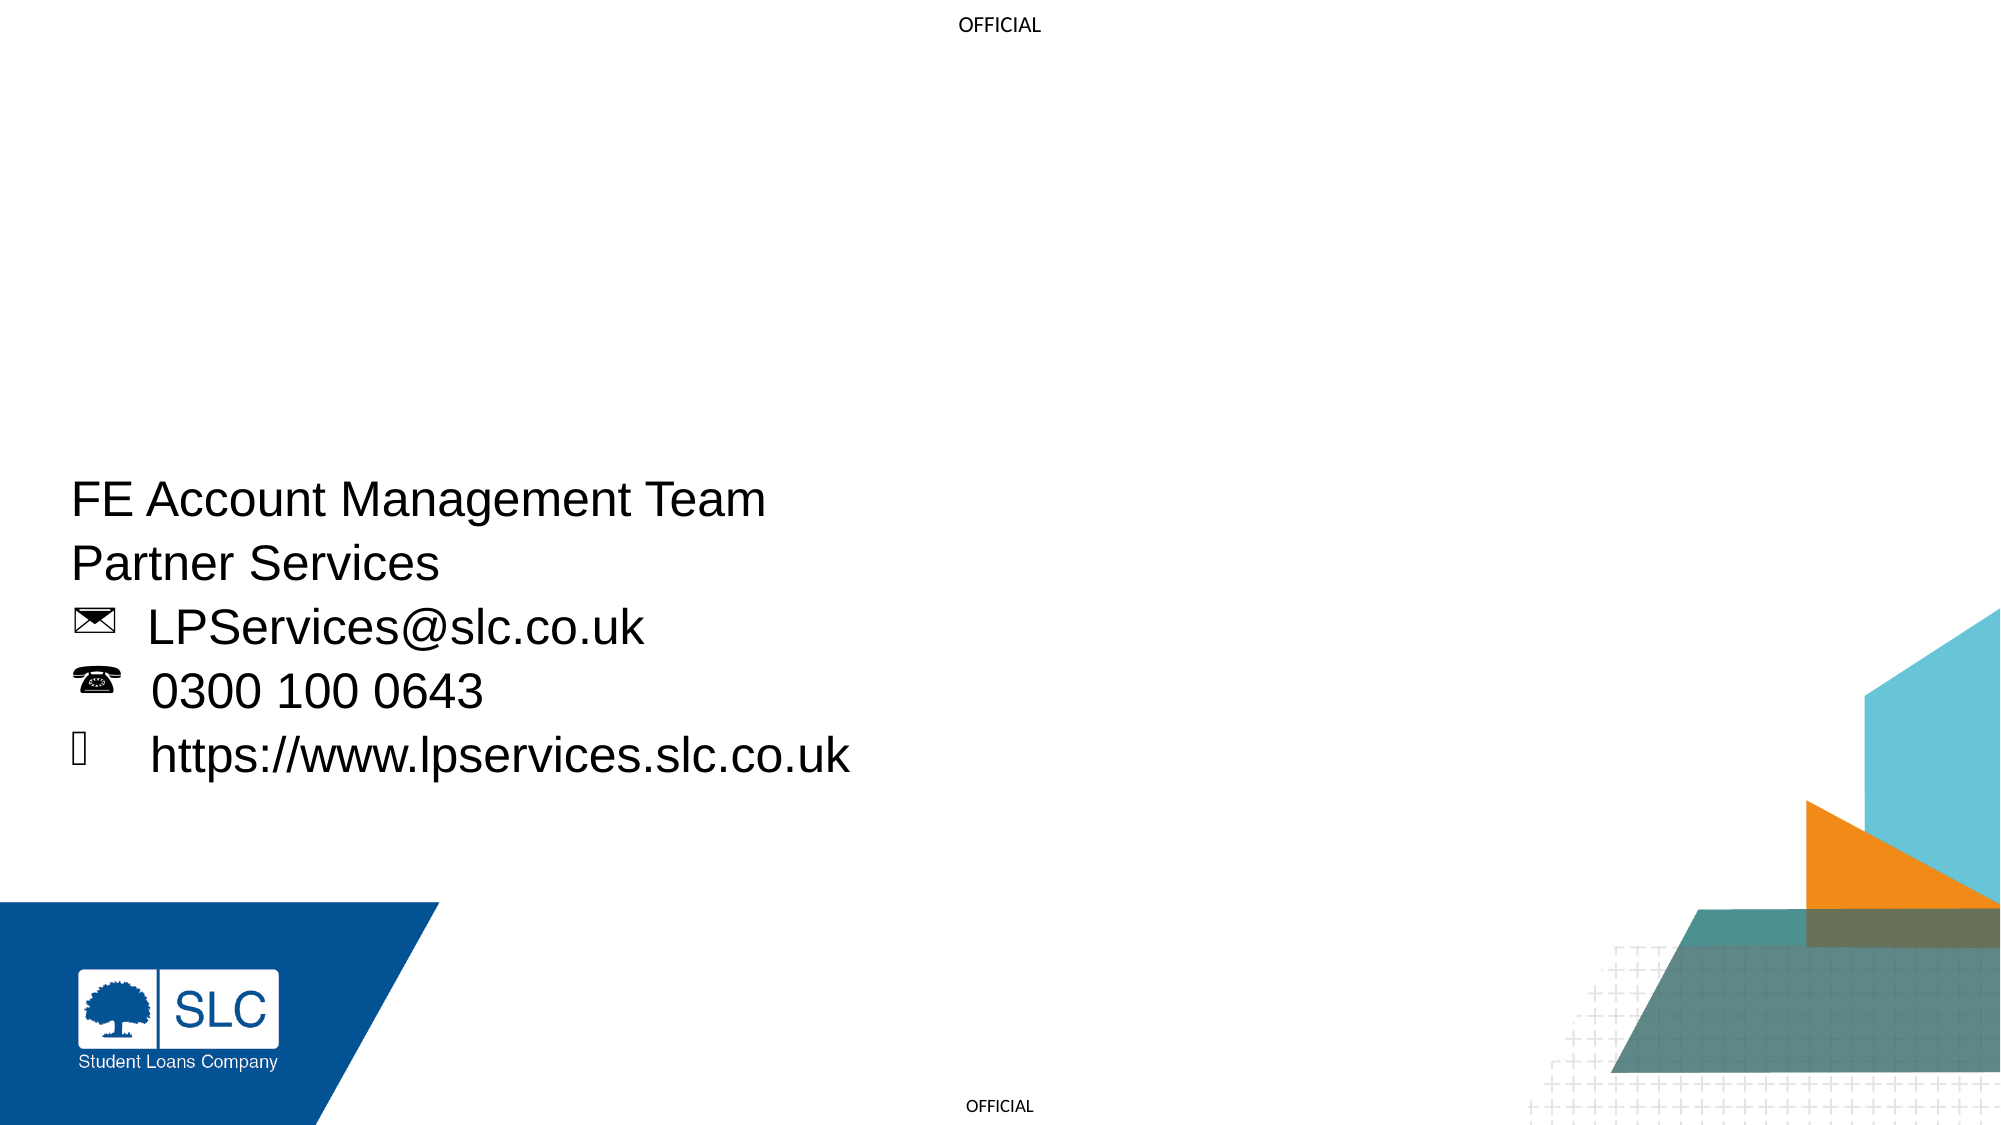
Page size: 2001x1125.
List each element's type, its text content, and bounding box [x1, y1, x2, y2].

picture [0, 0, 2001, 1125]
list FE Account Management Team Partner Services LPServices@slc.co.uk 0300 100 0643 https://www.lpservices.slc.co.uk [55, 466, 1781, 907]
